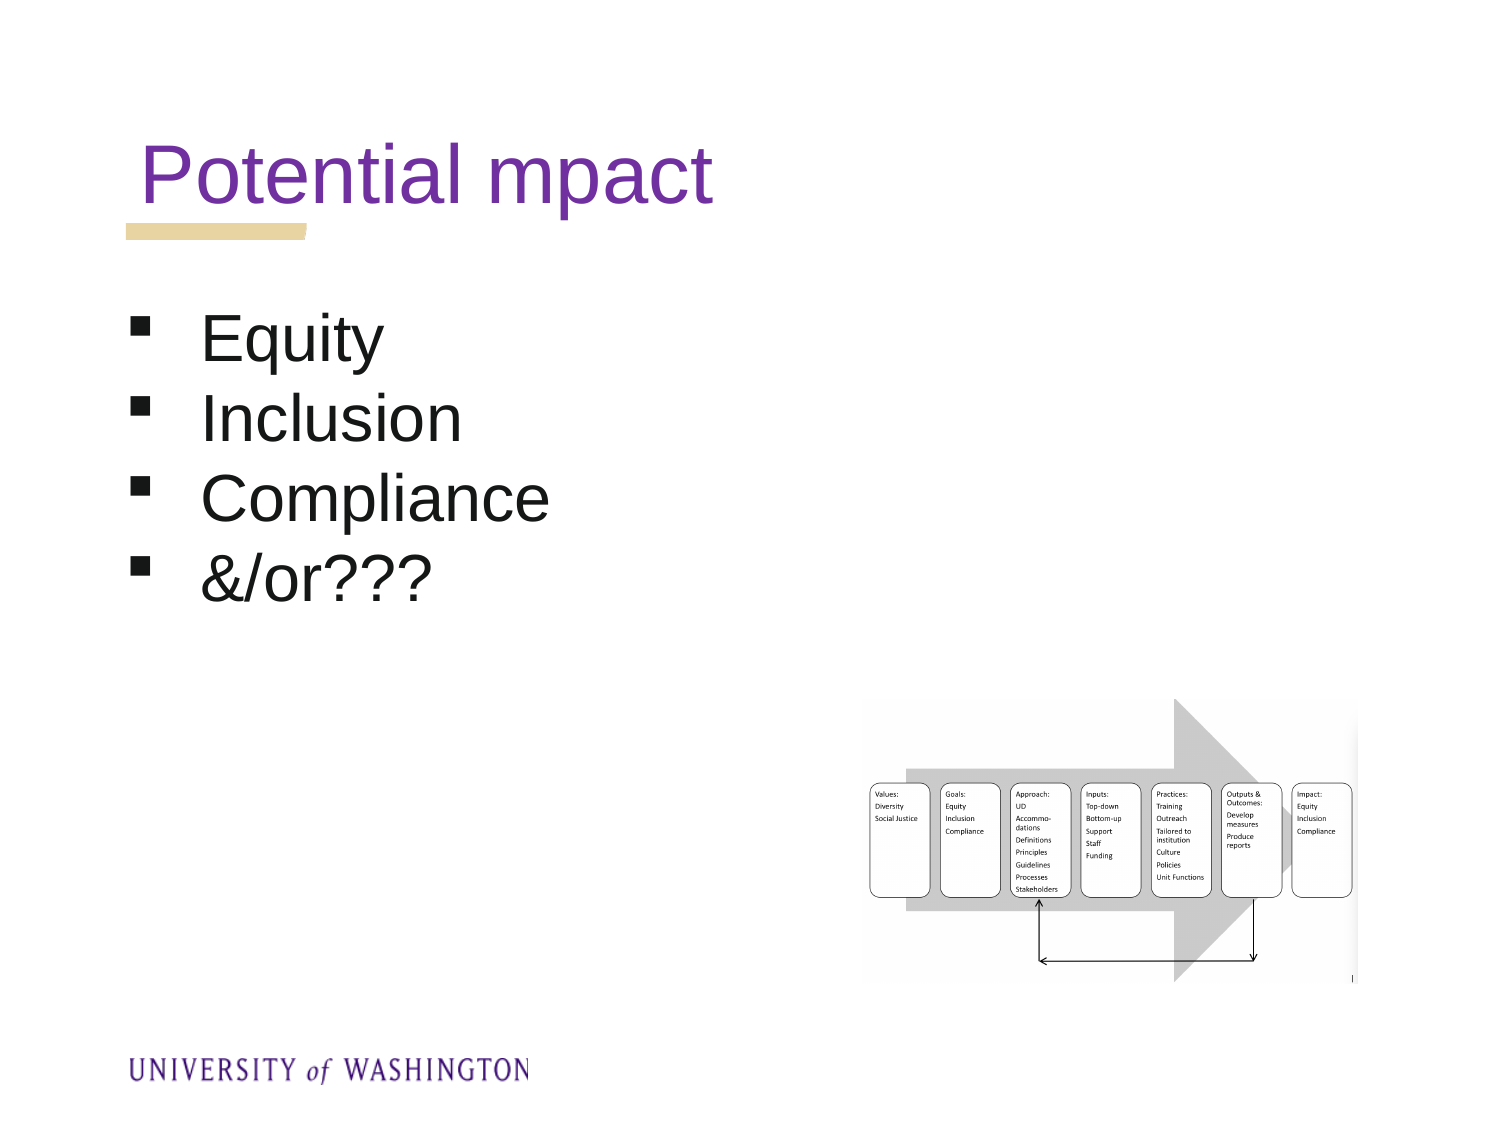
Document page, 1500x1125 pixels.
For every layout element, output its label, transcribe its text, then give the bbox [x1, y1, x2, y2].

picture [862, 699, 1358, 984]
list Equity Inclusion Compliance &/or??? [99, 287, 1453, 944]
title Potential mpact [125, 112, 1463, 225]
